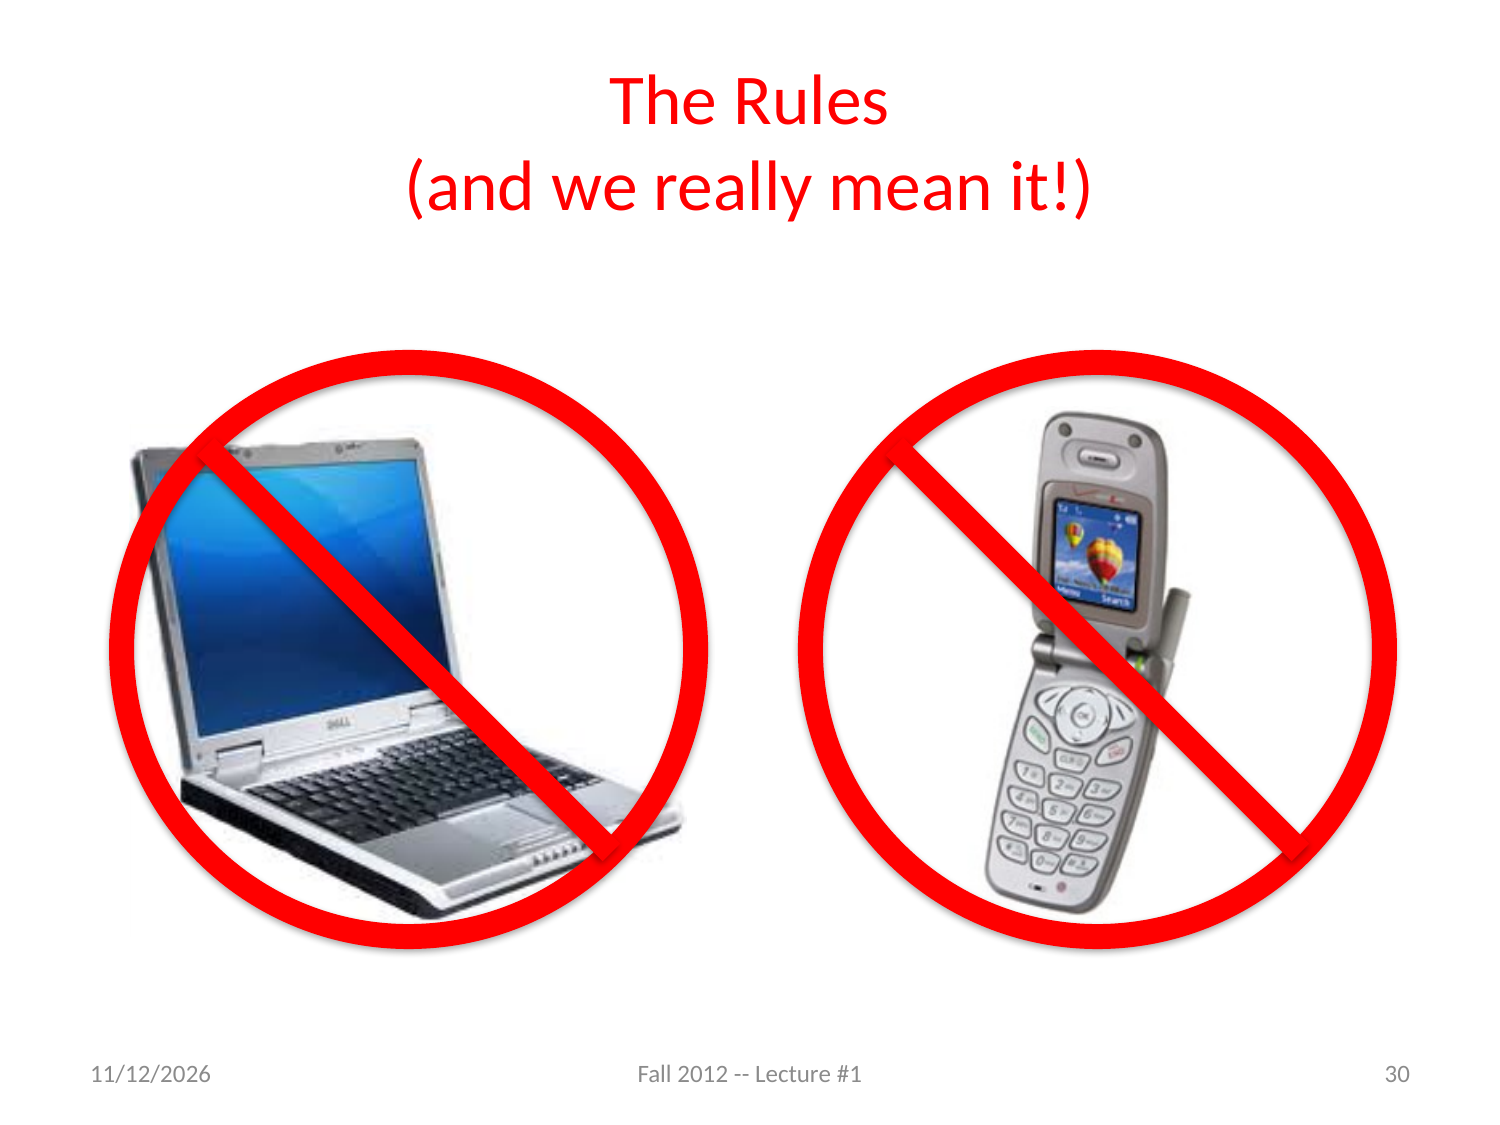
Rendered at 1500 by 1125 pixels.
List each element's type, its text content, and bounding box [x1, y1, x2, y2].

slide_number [75, 1042, 425, 1103]
slide_number 30 [1074, 1042, 1425, 1103]
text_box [121, 362, 1385, 937]
footer Fall 2012 -- Lecture #1 [512, 1042, 988, 1103]
title The Rules (and we really mean it!) [75, 45, 1425, 233]
